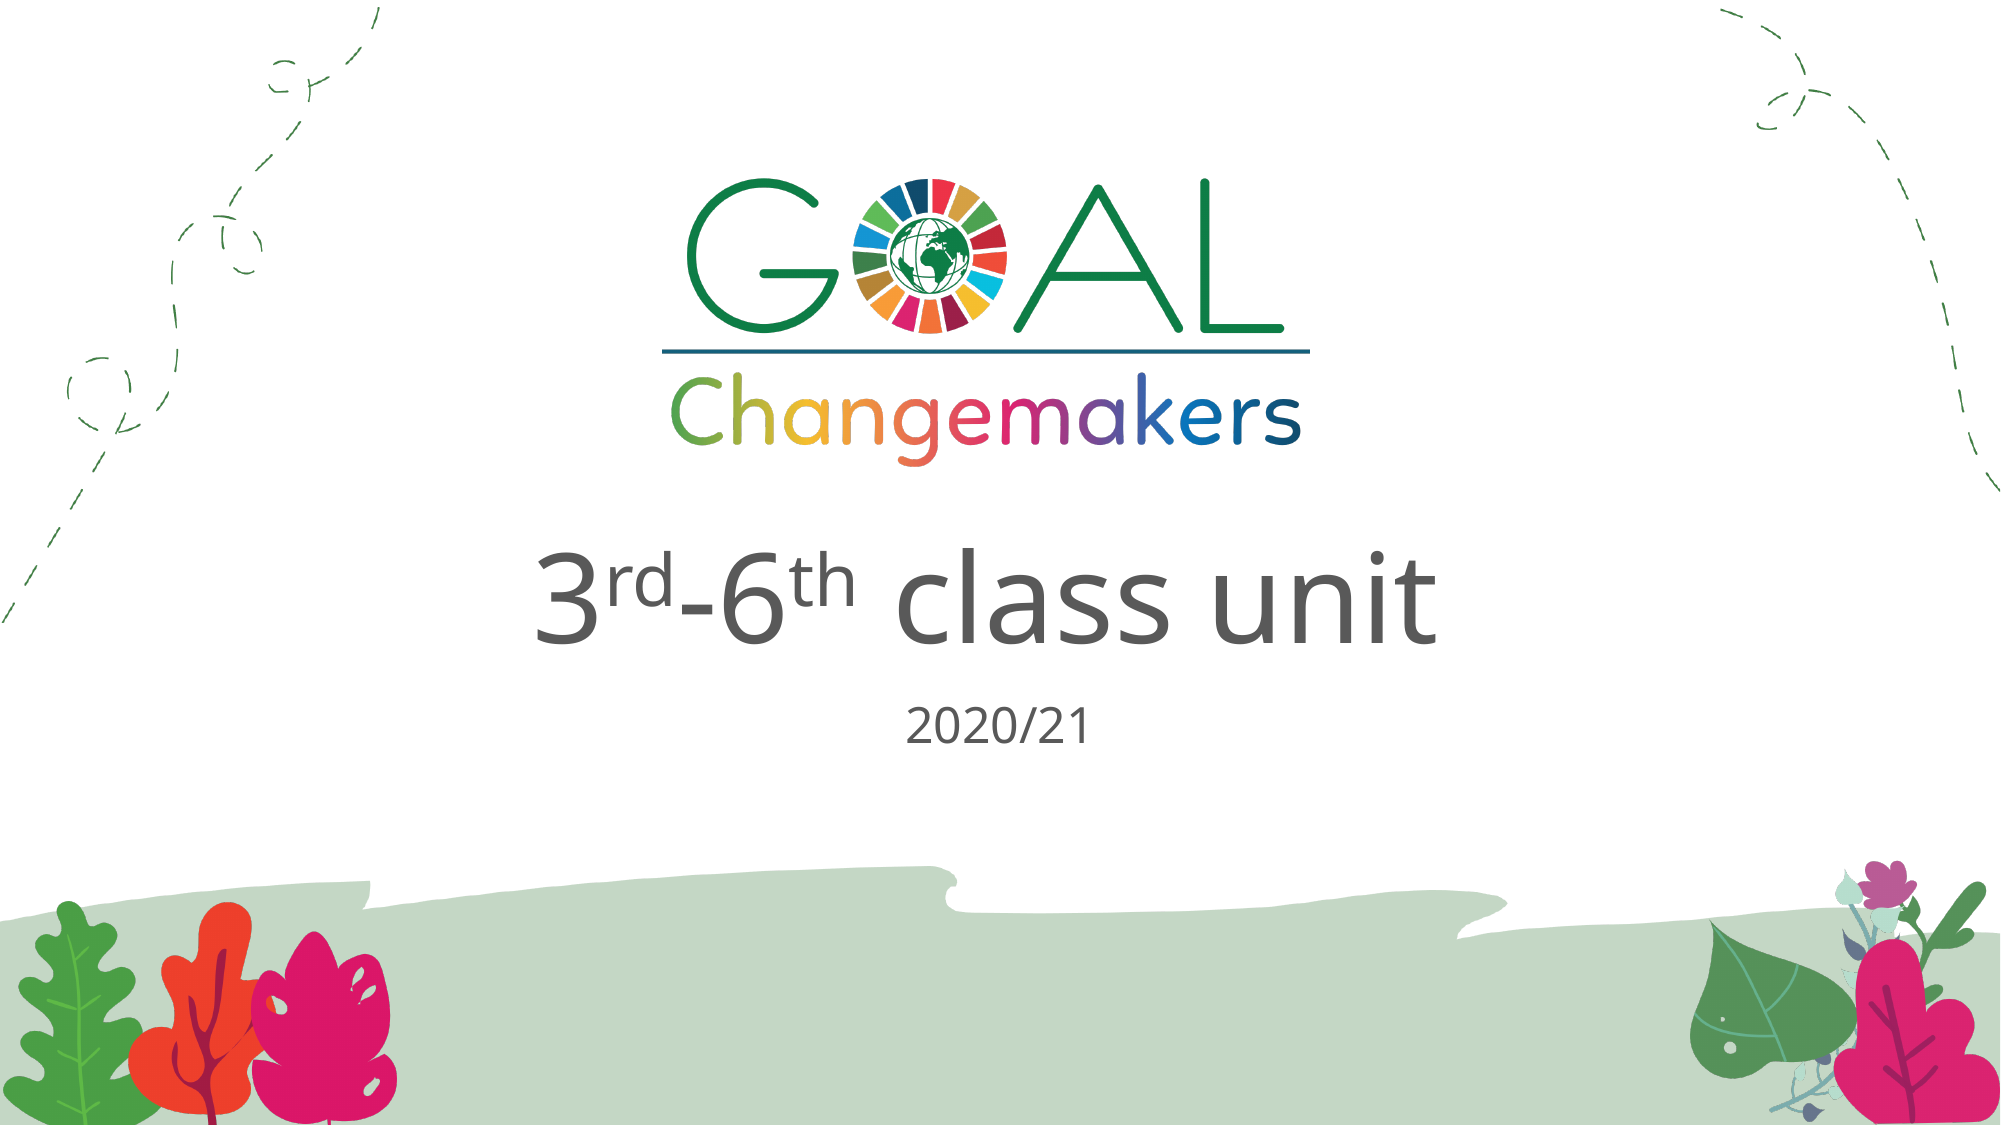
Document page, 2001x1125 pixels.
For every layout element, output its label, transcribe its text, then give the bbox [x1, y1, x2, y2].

picture [0, 0, 2001, 623]
subtitle 2020/21 [249, 685, 1750, 800]
title 3rd-6th class unit [235, 529, 1736, 679]
picture [0, 860, 2001, 1125]
